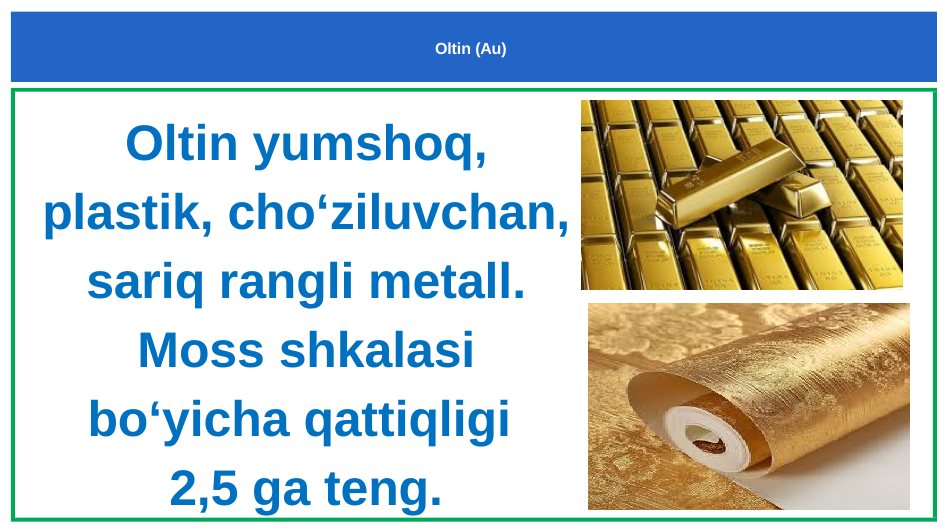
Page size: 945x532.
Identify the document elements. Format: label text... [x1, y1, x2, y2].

picture [581, 100, 903, 290]
list Oltin yumshoq, plastik, cho‘ziluvchan, sariq rangli metall. Moss shkalasi bo‘yicha qattiqligi 2,5 ga teng. [35, 101, 574, 514]
picture [587, 302, 910, 511]
title Oltin (Au) [70, 13, 874, 77]
